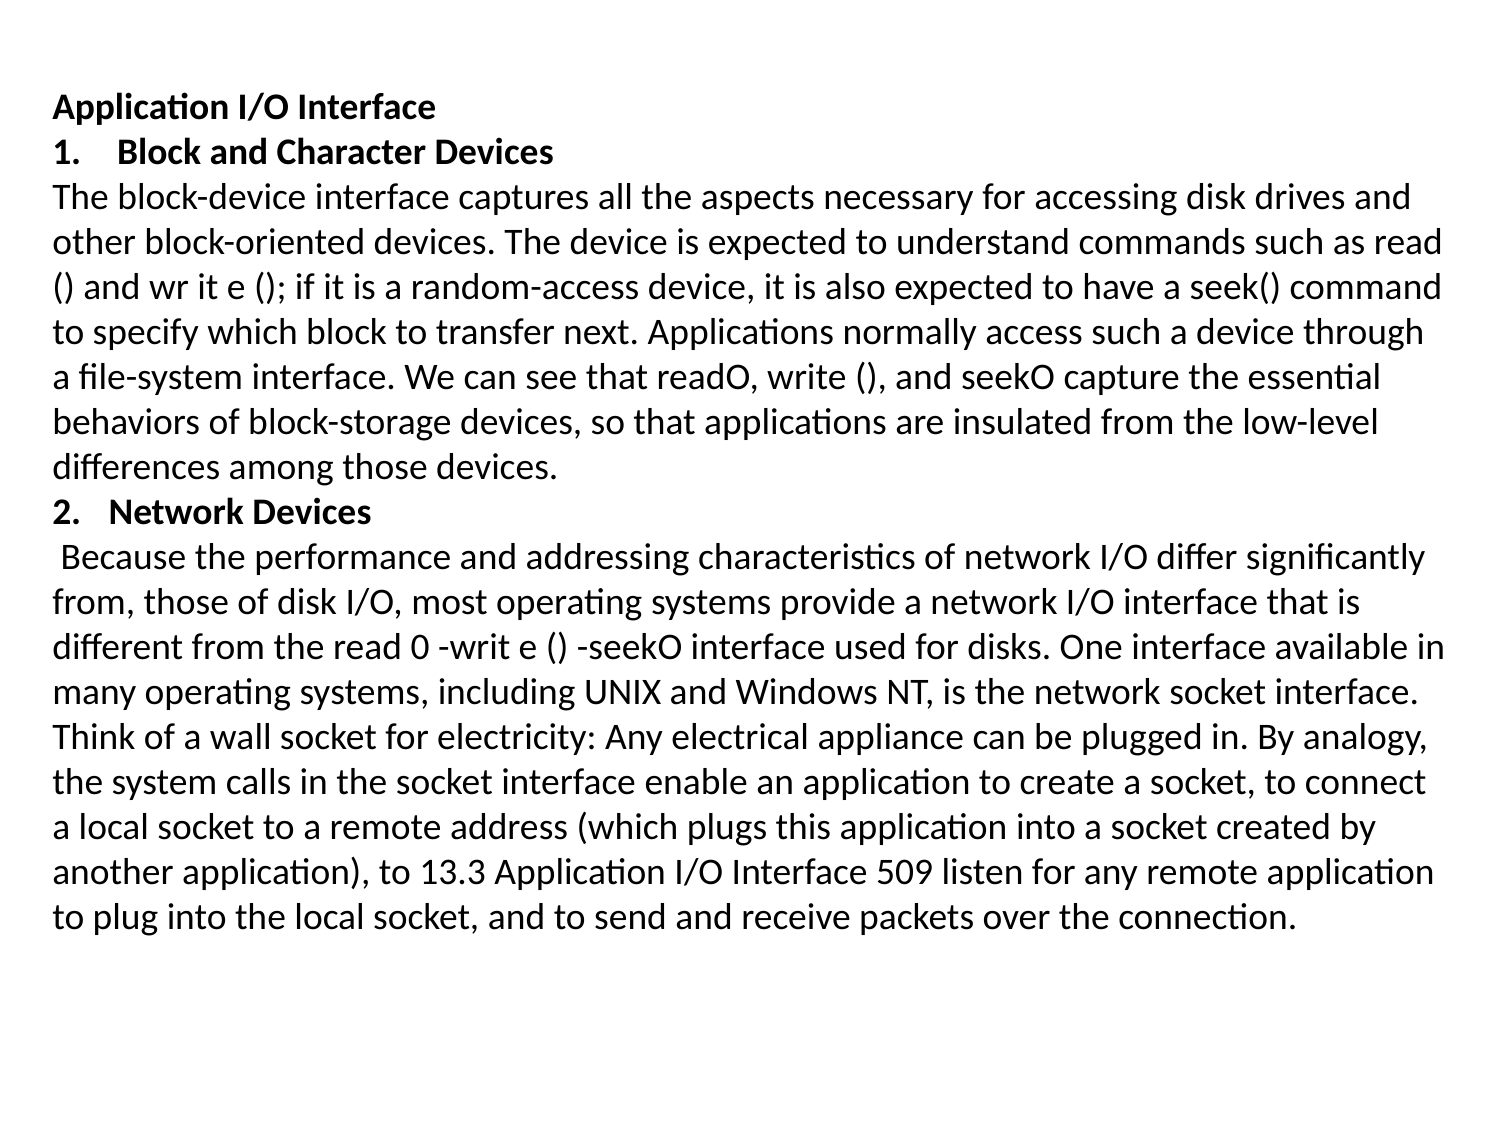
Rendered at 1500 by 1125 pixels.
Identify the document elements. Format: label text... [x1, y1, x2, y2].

text_box Application I/O Interface Block and Character Devices The block-device interface captures all the aspects necessary for accessing disk drives and other block-oriented devices. The device is expected to understand commands such as read () and wr it e (); if it is a random-access device, it is also expected to have a seek() command to specify which block to transfer next. Applications normally access such a device through a file-system interface. We can see that readO, write (), and seekO capture the essential behaviors of block-storage devices, so that applications are insulated from the low-level differences among those devices. Network Devices Because the performance and addressing characteristics of network I/O differ significantly from, those of disk I/O, most operating systems provide a network I/O interface that is different from the read 0 -writ e () -seekO interface used for disks. One interface available in many operating systems, including UNIX and Windows NT, is the network socket interface. Think of a wall socket for electricity: Any electrical appliance can be plugged in. By analogy, the system calls in the socket interface enable an application to create a socket, to connect a local socket to a remote address (which plugs this application into a socket created by another application), to 13.3 Application I/O Interface 509 listen for any remote application to plug into the local socket, and to send and receive packets over the connection. [37, 74, 1463, 1035]
